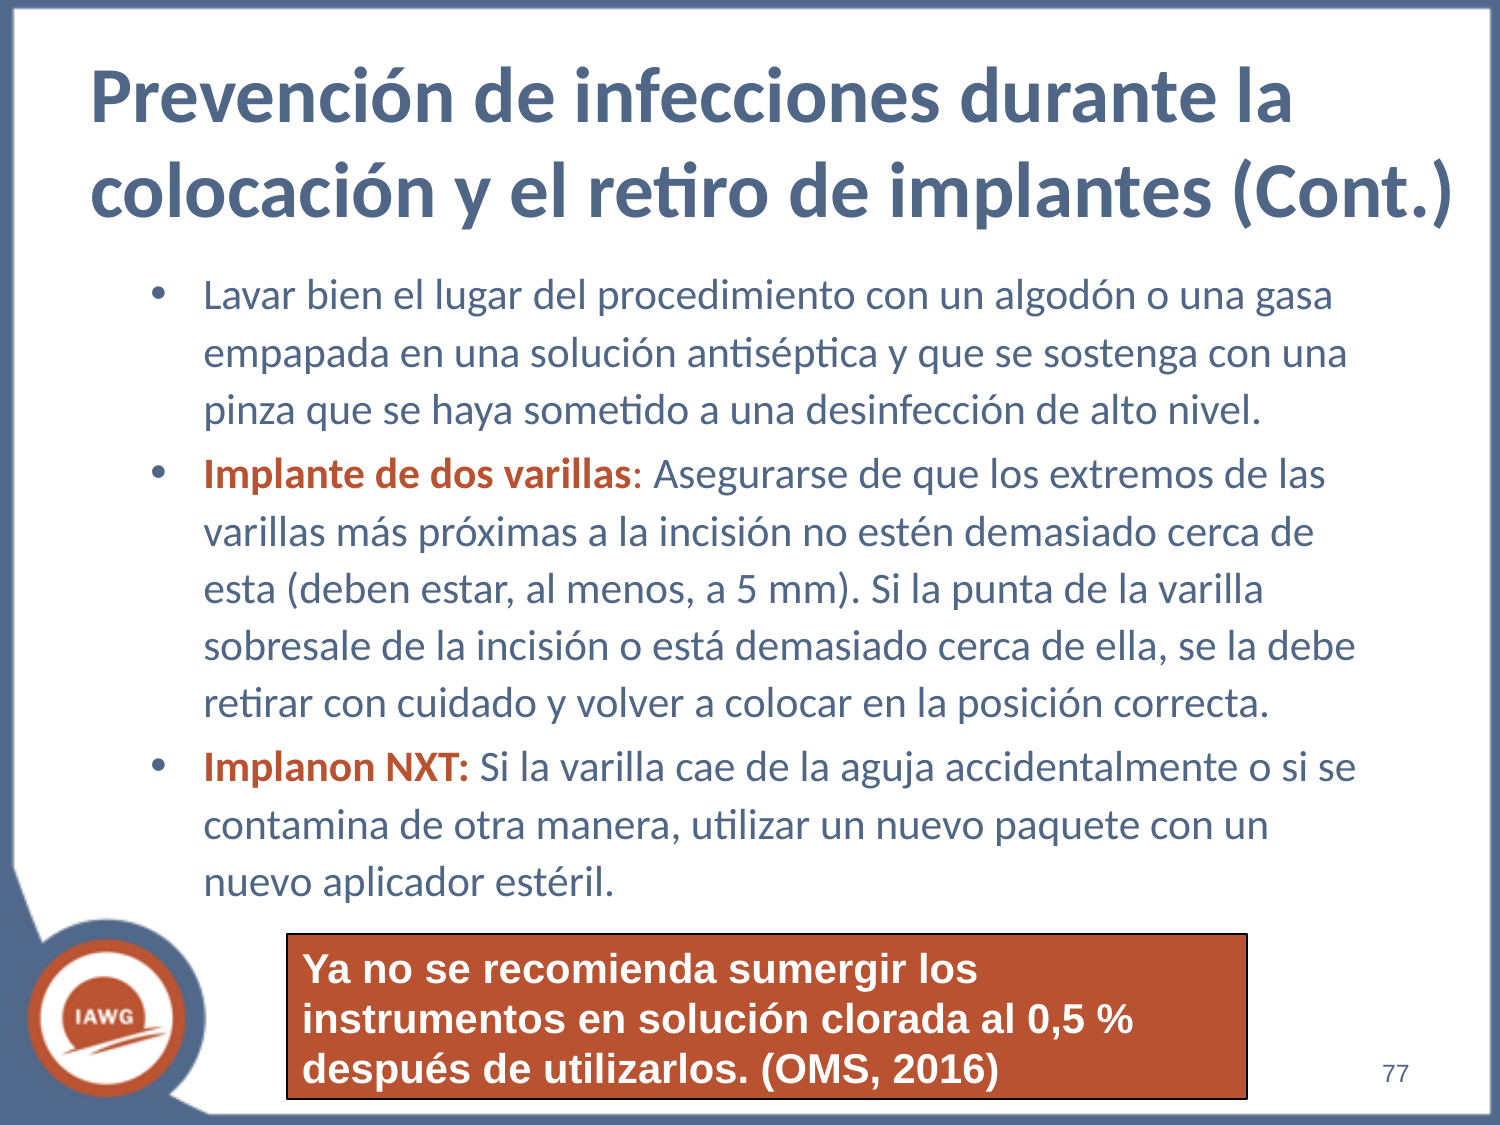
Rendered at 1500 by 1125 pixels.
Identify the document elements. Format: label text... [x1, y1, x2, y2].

picture [0, 0, 1500, 1125]
list Lavar bien el lugar del procedimiento con un algodón o una gasa empapada en una solución antiséptica y que se sostenga con una pinza que se haya sometido a una desinfección de alto nivel. Implante de dos varillas: Asegurarse de que los extremos de las varillas más próximas a la incisión no estén demasiado cerca de esta (deben estar, al menos, a 5 mm). Si la punta de la varilla sobresale de la incisión o está demasiado cerca de ella, se la debe retirar con cuidado y volver a colocar en la posición correcta. Implanon NXT: Si la varilla cae de la aguja accidentalmente o si se contamina de otra manera, utilizar un nuevo paquete con un nuevo aplicador estéril. [117, 253, 1382, 997]
slide_number ‹#› [1074, 1042, 1425, 1103]
text_box Ya no se recomienda sumergir los instrumentos en solución clorada al 0,5 % después de utilizarlos. (OMS, 2016) [286, 934, 1247, 1100]
title Prevención de infecciones durante la colocación y el retiro de implantes (Cont.) [75, 45, 1500, 233]
